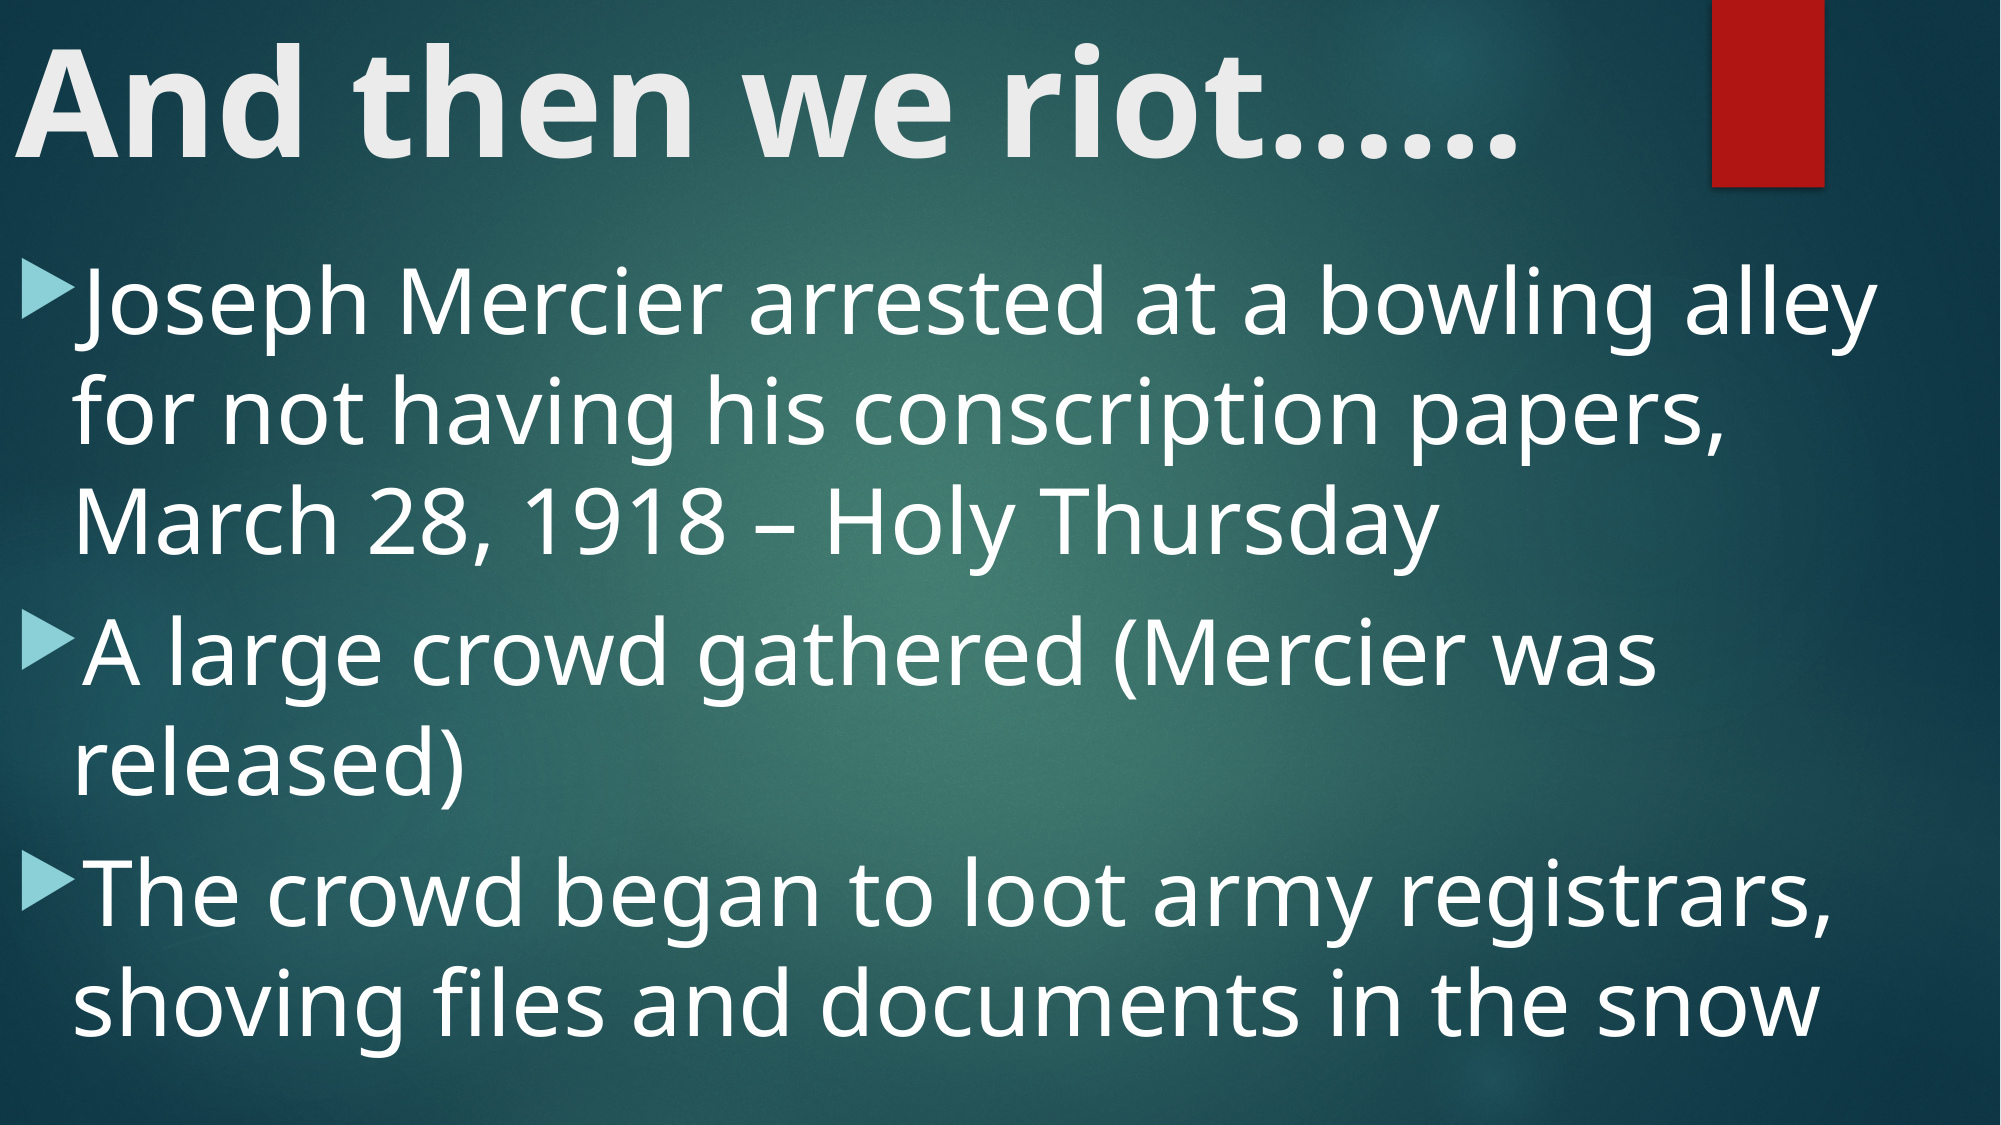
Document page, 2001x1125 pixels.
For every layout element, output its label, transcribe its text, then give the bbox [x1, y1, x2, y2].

title And then we riot…… [0, 0, 2000, 235]
list Joseph Mercier arrested at a bowling alley for not having his conscription papers, March 28, 1918 – Holy Thursday A large crowd gathered (Mercier was released) The crowd began to loot army registrars, shoving files and documents in the snow [0, 235, 2000, 1125]
